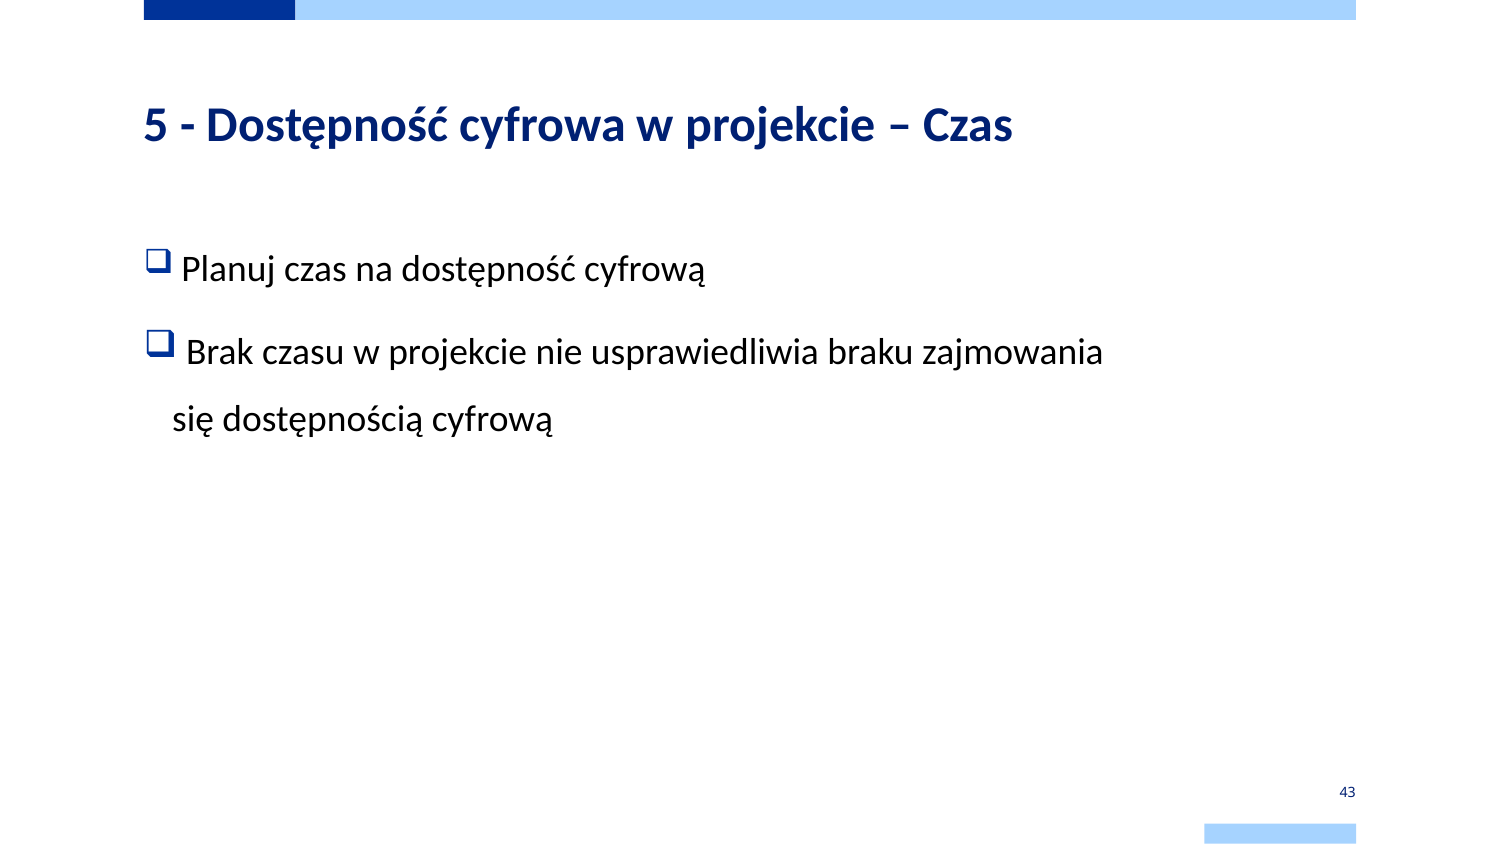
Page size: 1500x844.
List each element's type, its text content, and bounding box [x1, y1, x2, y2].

list Planuj czas na dostępność cyfrową Brak czasu w projekcie nie usprawiedliwia braku zajmowania się dostępnością cyfrową [143, 220, 1357, 744]
slide_number 43 [1204, 783, 1356, 804]
title 5 - Dostępność cyfrowa w projekcie – Czas [143, 100, 1357, 220]
